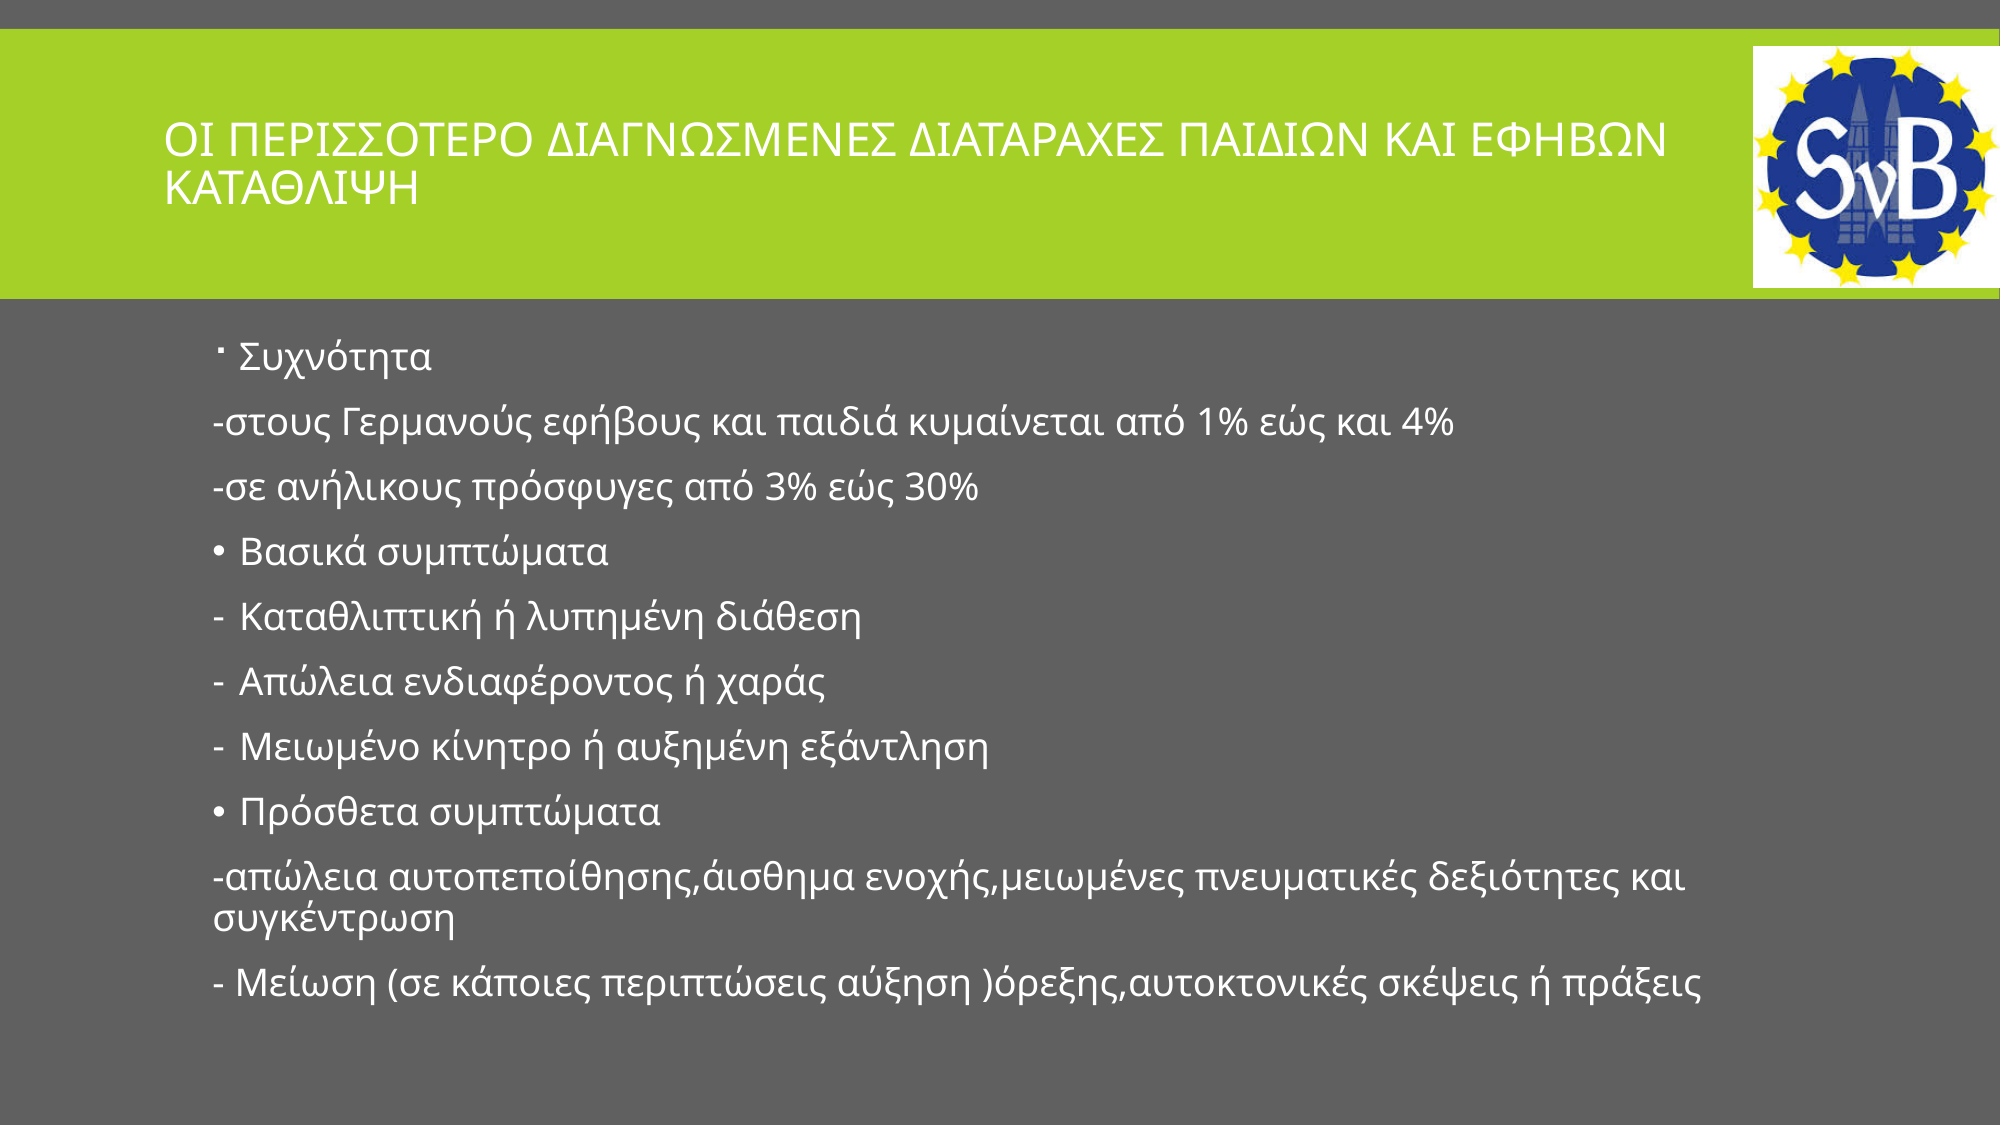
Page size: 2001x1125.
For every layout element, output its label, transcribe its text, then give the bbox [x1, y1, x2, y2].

list Συχνότητα -στους Γερμανούς εφήβους και παιδιά κυμαίνεται από 1% εώς και 4% -σε ανήλικους πρόσφυγες από 3% εώς 30% Βασικά συμπτώματα Καταθλιπτική ή λυπημένη διάθεση Απώλεια ενδιαφέροντος ή χαράς Μειωμένο κίνητρο ή αυξημένη εξάντληση Πρόσθετα συμπτώματα -απώλεια αυτοπεποίθησης,άισθημα ενοχής,μειωμένες πνευματικές δεξιότητες και συγκέντρωση - Μείωση (σε κάποιες περιπτώσεις αύξηση )όρεξης,αυτοκτονικές σκέψεις ή πράξεις [197, 329, 1803, 1020]
title Οι περισσοτερο διαγνωσμενεσ διαταραχεσ παιδιων και εφηβων καταθλιψη [148, 46, 1750, 295]
picture [1753, 46, 2000, 288]
